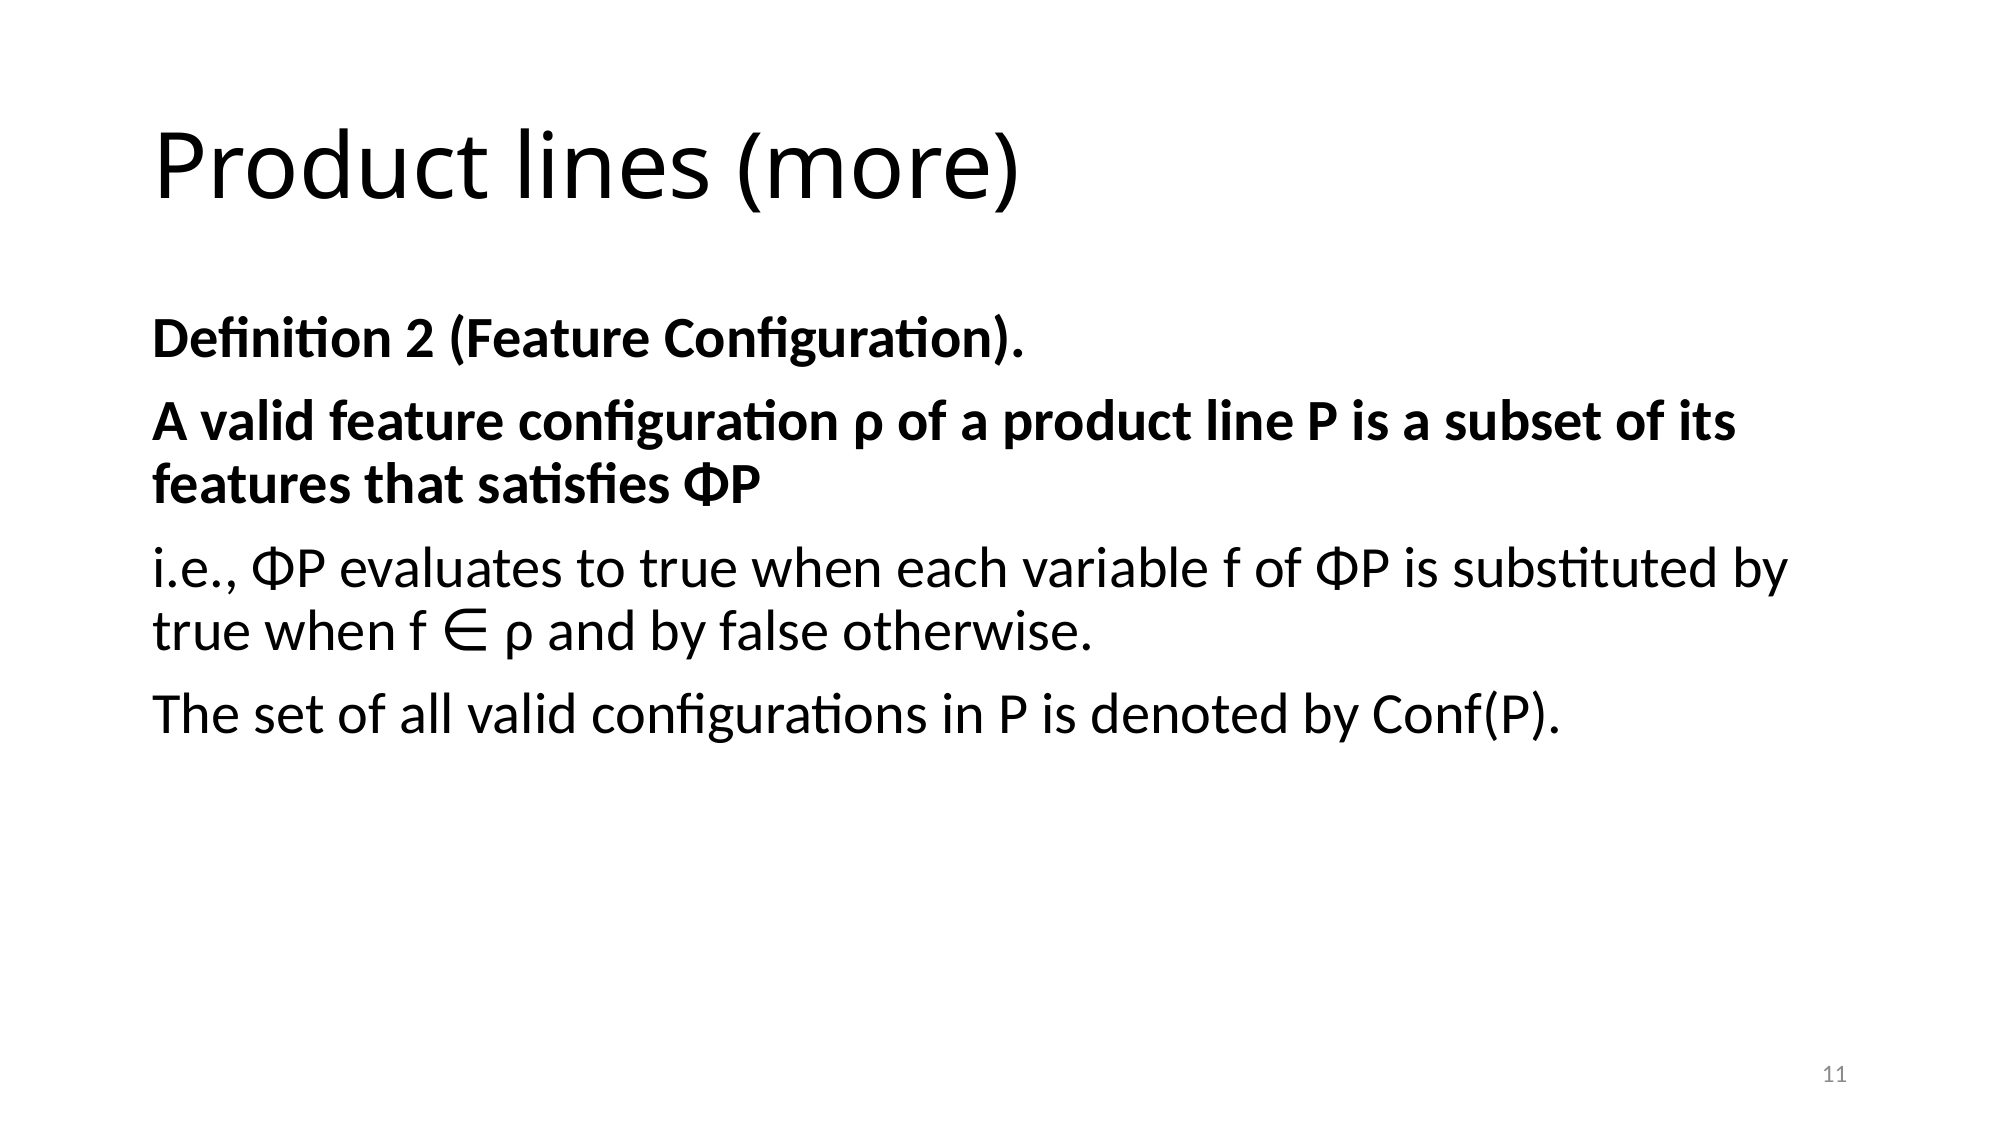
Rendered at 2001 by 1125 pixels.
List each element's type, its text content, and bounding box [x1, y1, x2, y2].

title Product lines (more) [137, 59, 1863, 278]
slide_number 11 [1412, 1042, 1863, 1103]
list Definition 2 (Feature Configuration). A valid feature configuration ρ of a product line P is a subset of its features that satisfies ΦP i.e., ΦP evaluates to true when each variable f of ΦP is substituted by true when f ∈ ρ and by false otherwise. The set of all valid configurations in P is denoted by Conf(P). [137, 299, 1863, 1014]
